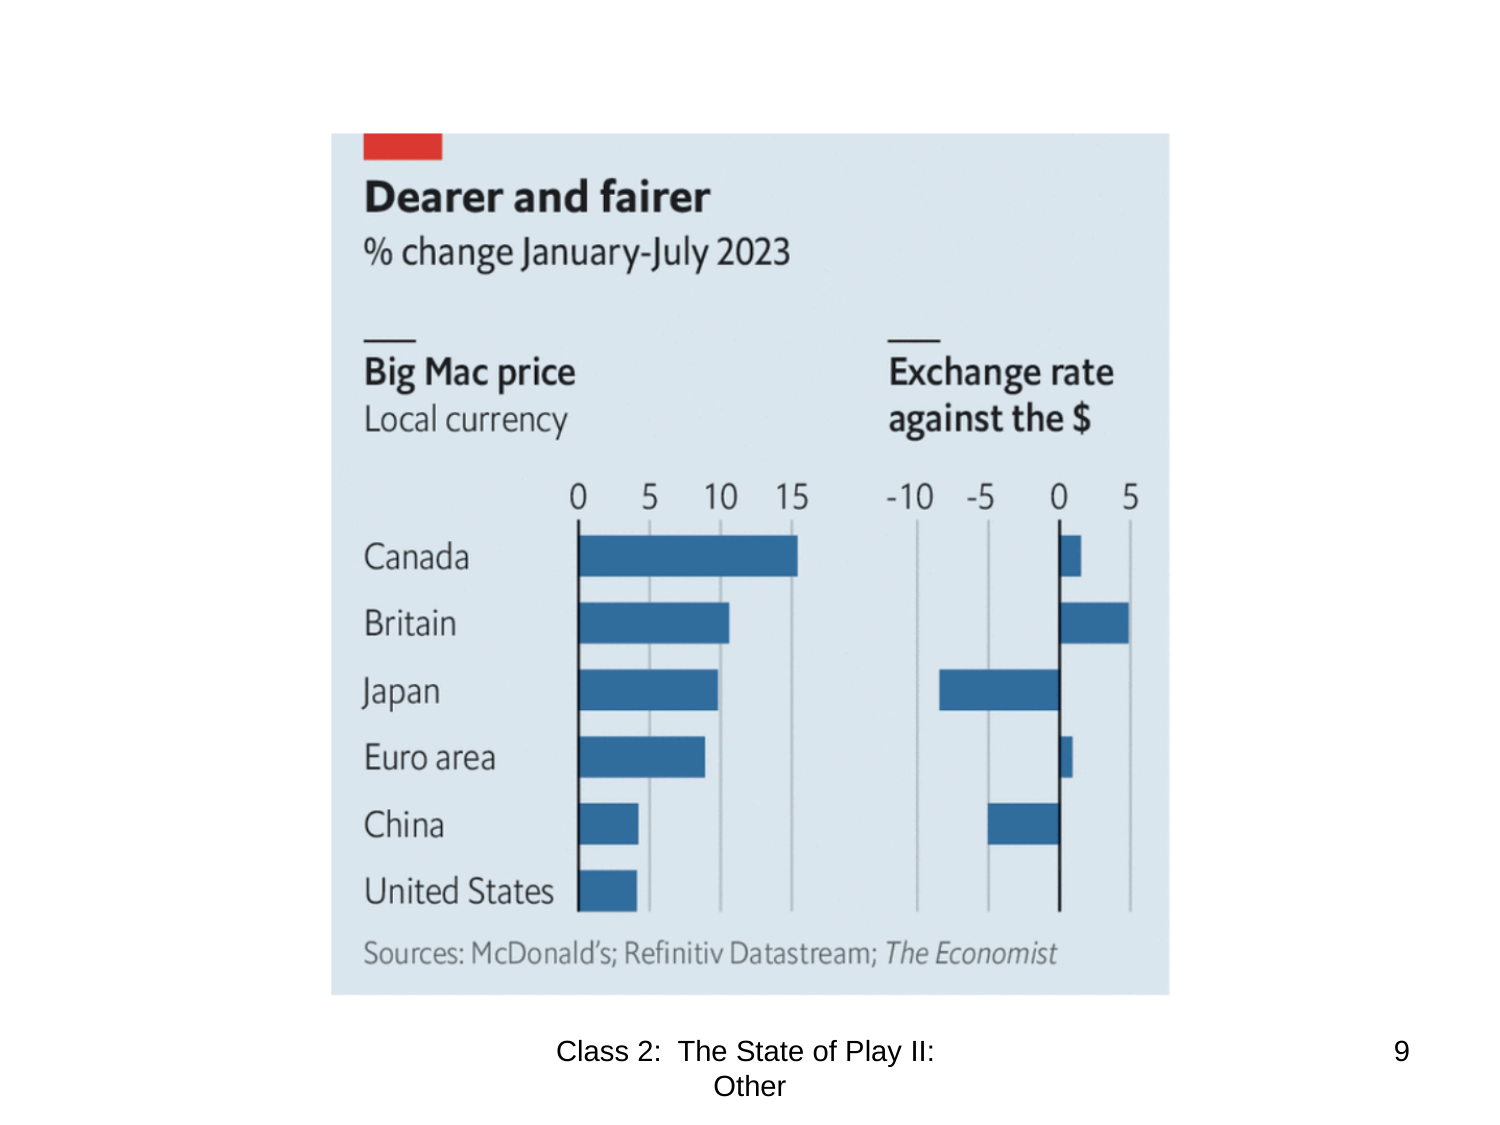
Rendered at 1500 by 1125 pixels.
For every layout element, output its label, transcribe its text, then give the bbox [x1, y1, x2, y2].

picture [322, 122, 1178, 1003]
footer Class 2: The State of Play II: Other [512, 1024, 988, 1103]
slide_number 9 [1074, 1024, 1426, 1103]
